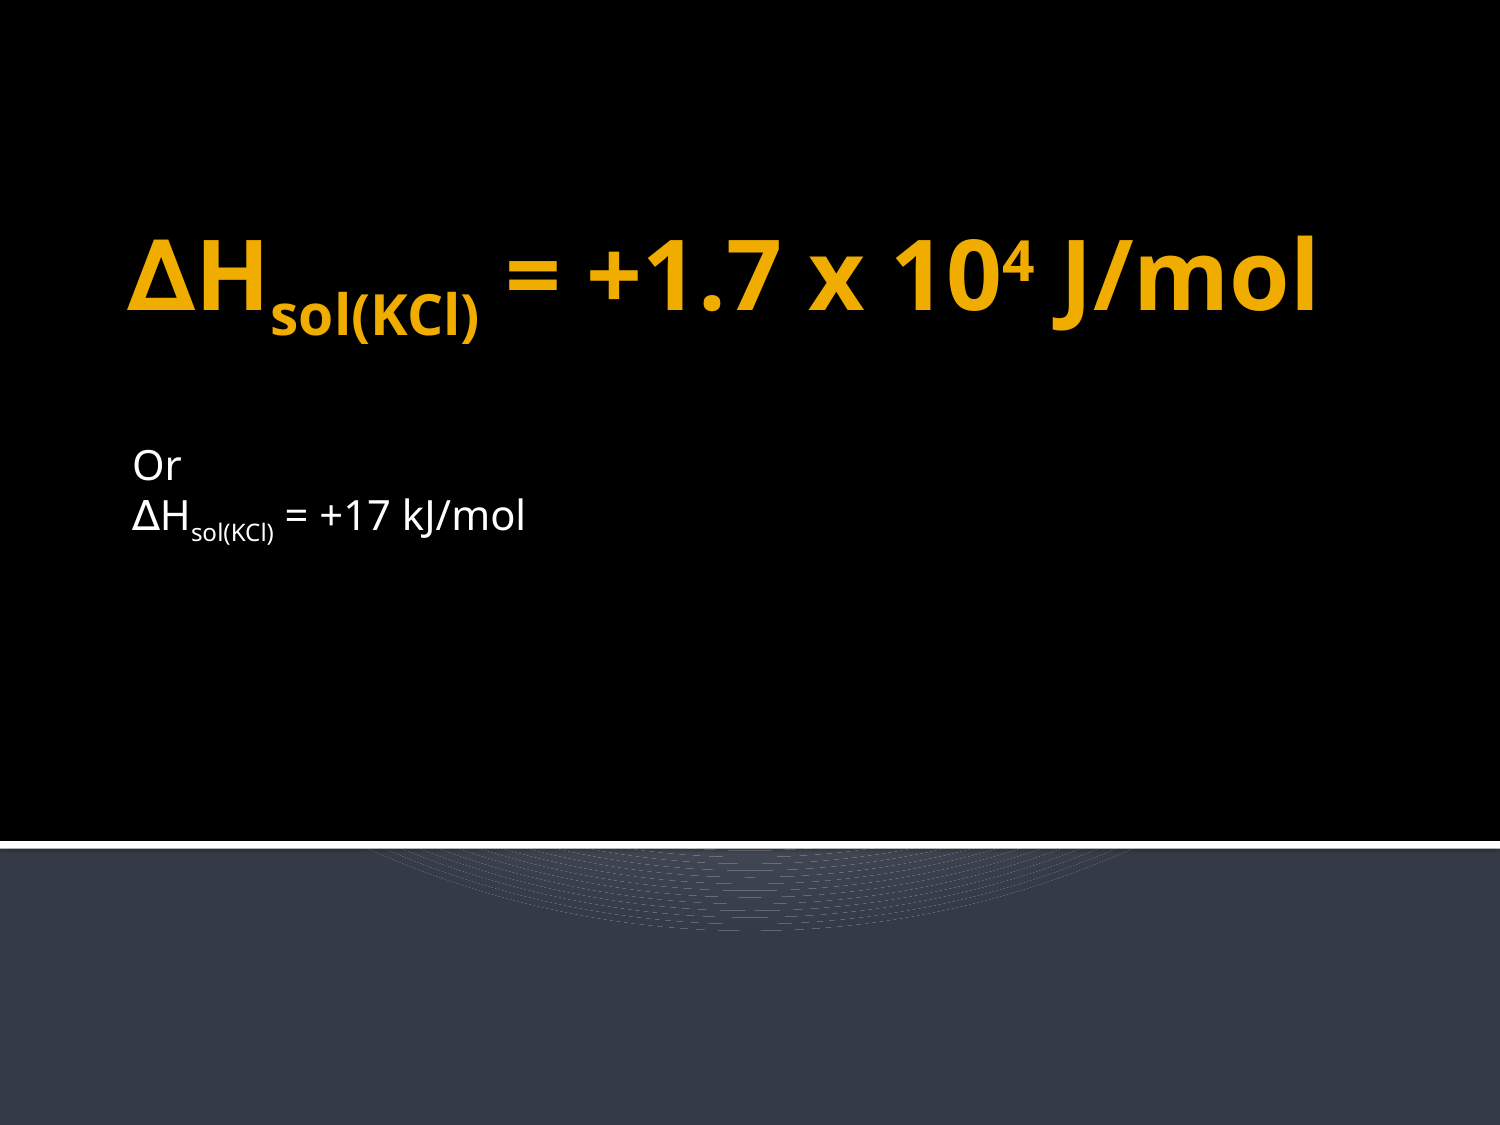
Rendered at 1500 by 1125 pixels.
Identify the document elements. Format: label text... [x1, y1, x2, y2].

subtitle Or ∆Hsol(KCl) = +17 kJ/mol [112, 412, 1438, 546]
title ∆Hsol(KCl) = +1.7 x 104 J/mol [112, 212, 1438, 412]
